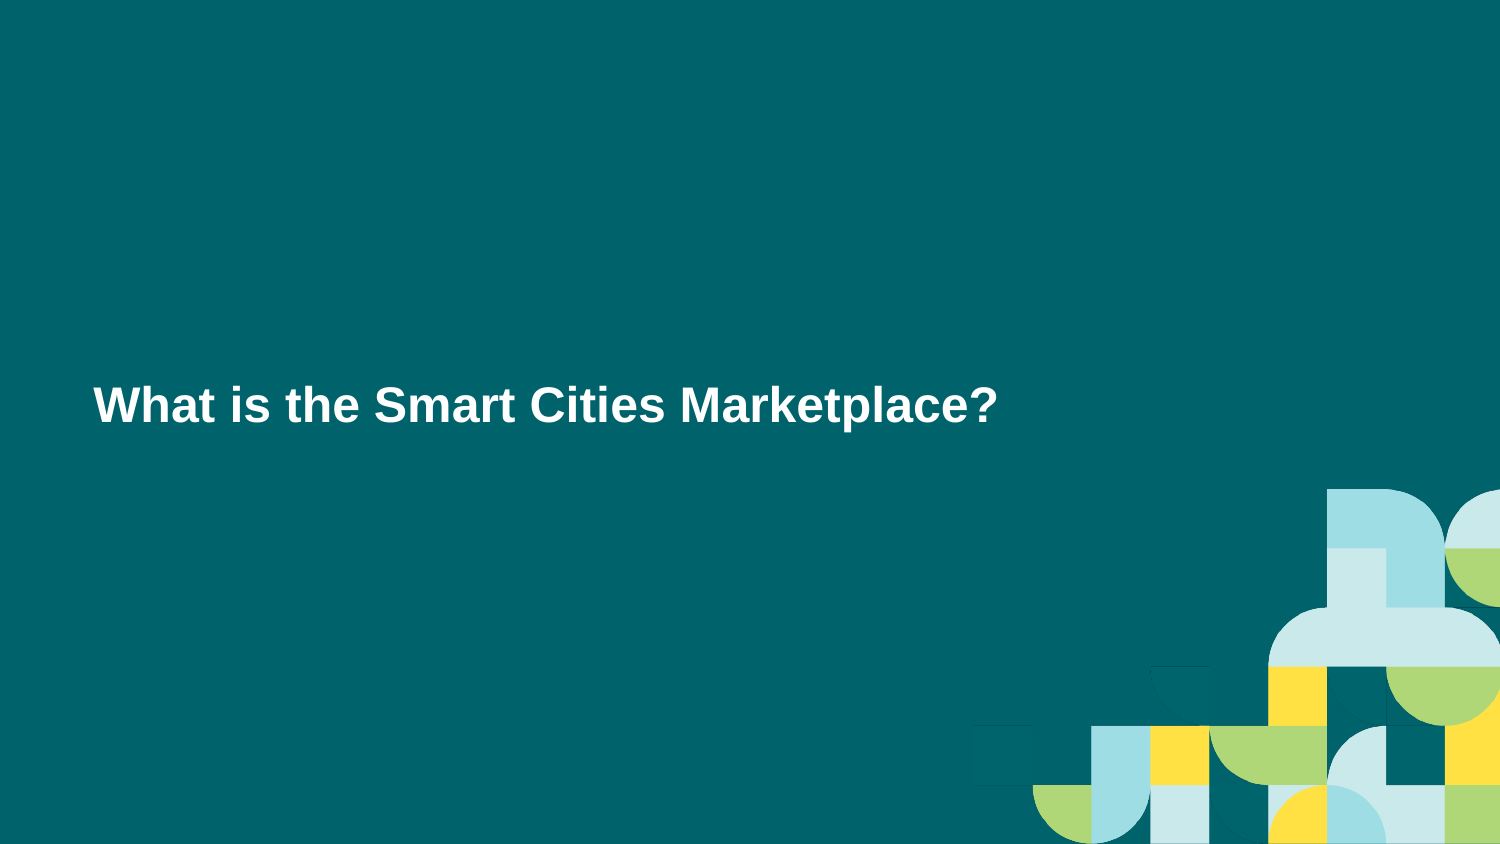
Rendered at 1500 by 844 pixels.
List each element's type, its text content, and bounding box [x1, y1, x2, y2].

picture [973, 489, 1500, 844]
title What is the Smart Cities Marketplace? [78, 346, 1204, 459]
